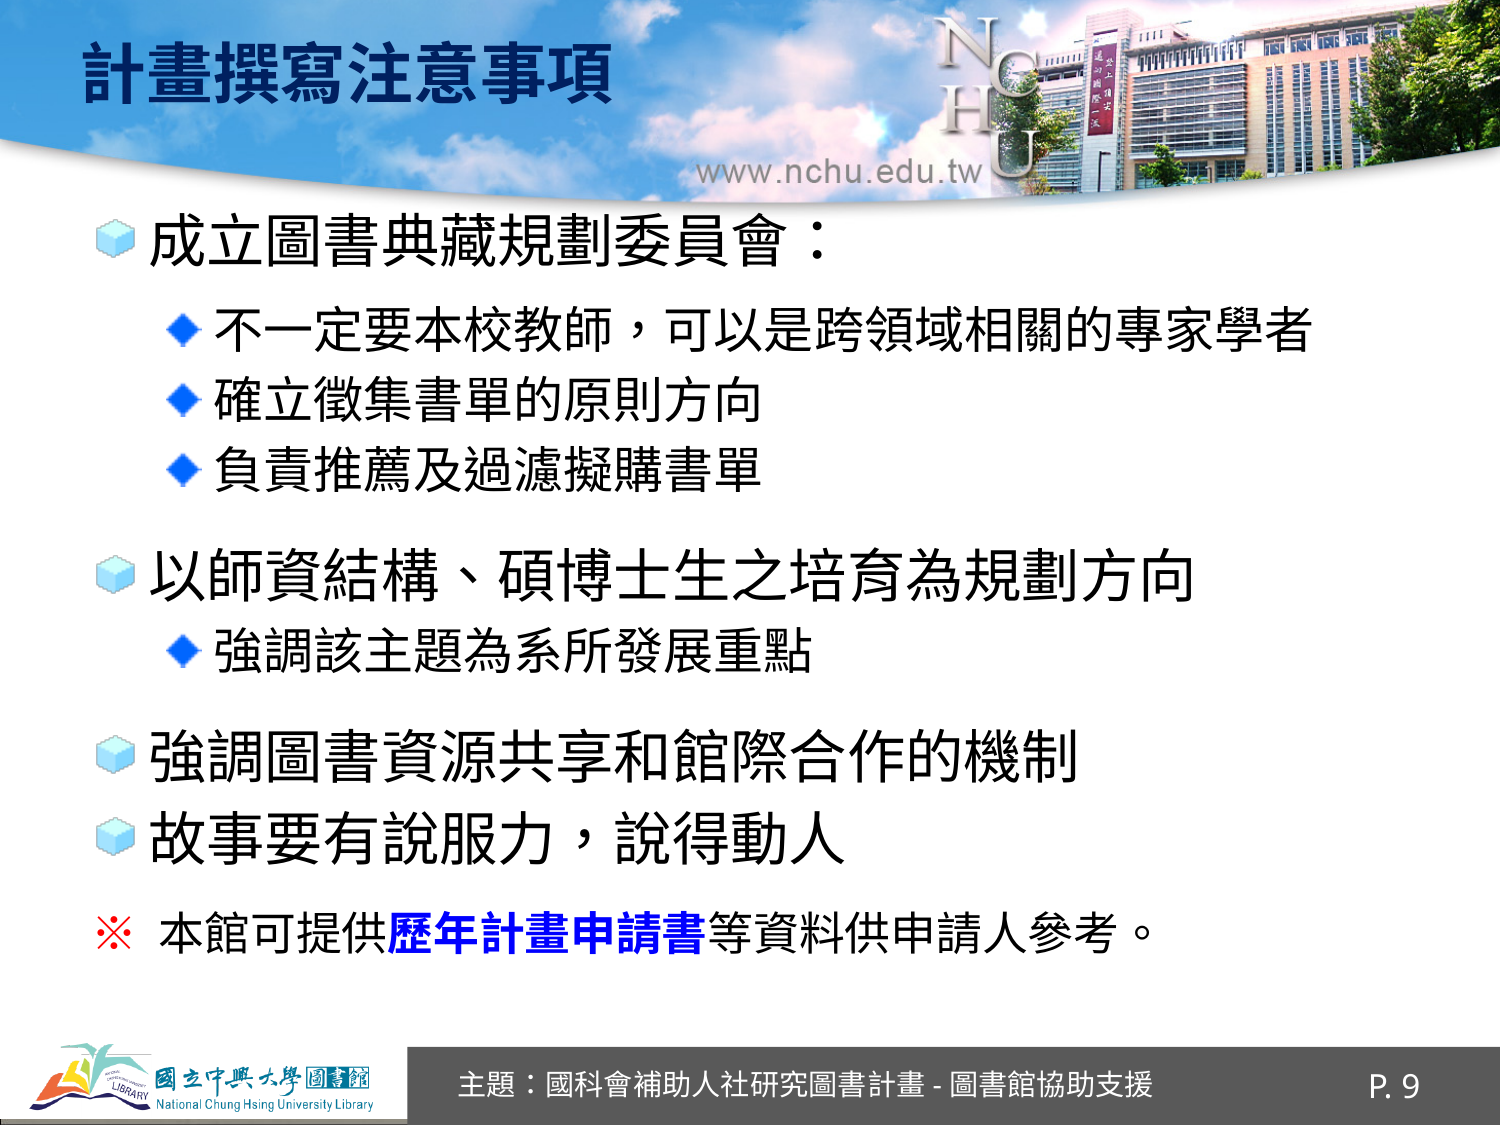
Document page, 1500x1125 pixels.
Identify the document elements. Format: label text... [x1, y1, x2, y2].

title 計畫撰寫注意事項 [64, 19, 1022, 126]
list 成立圖書典藏規劃委員會： 不一定要本校教師，可以是跨領域相關的專家學者 確立徵集書單的原則方向 負責推薦及過濾擬購書單 以師資結構、碩博士生之培育為規劃方向 強調該主題為系所發展重點 強調圖書資源共享和館際合作的機制 故事要有說服力，說得動人 ※ 本館可提供歷年計畫申請書等資料供申請人參考。 [76, 196, 1447, 977]
picture [0, 0, 1500, 1125]
